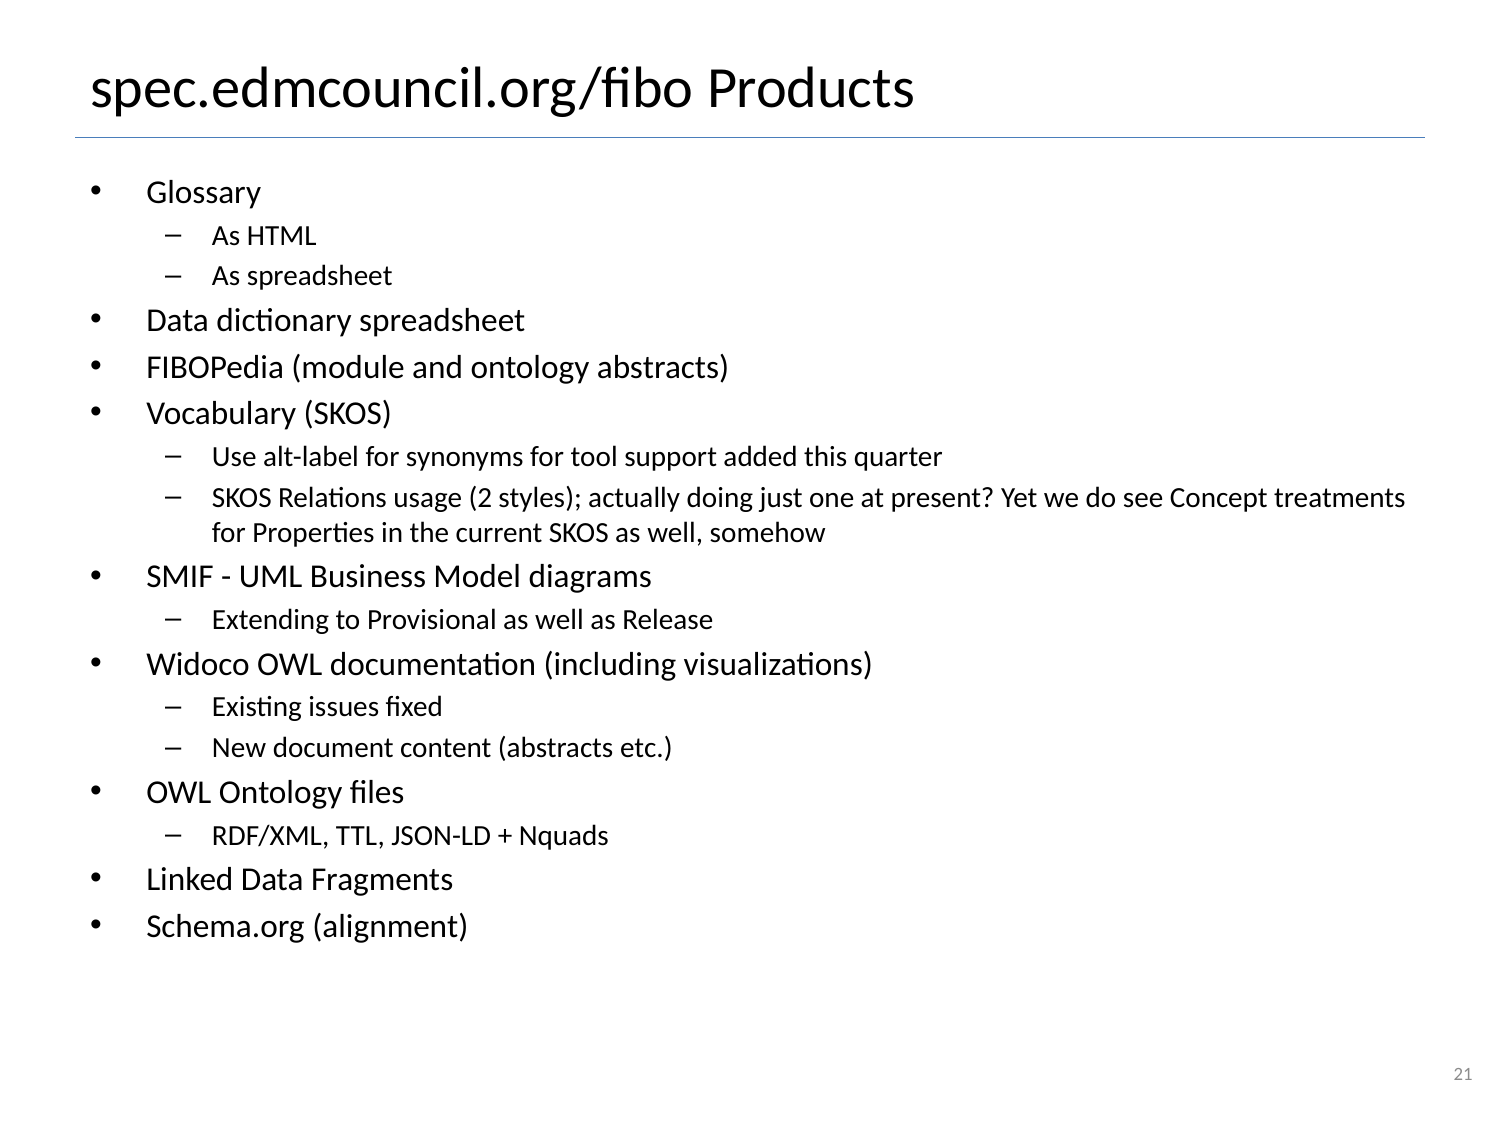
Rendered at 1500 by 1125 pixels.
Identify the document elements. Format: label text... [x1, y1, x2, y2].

list Glossary As HTML As spreadsheet Data dictionary spreadsheet FIBOPedia (module and ontology abstracts) Vocabulary (SKOS) Use alt-label for synonyms for tool support added this quarter SKOS Relations usage (2 styles); actually doing just one at present? Yet we do see Concept treatments for Properties in the current SKOS as well, somehow SMIF - UML Business Model diagrams Extending to Provisional as well as Release Widoco OWL documentation (including visualizations) Existing issues fixed New document content (abstracts etc.) OWL Ontology files RDF/XML, TTL, JSON-LD + Nquads Linked Data Fragments Schema.org (alignment) [74, 162, 1426, 1101]
slide_number 21 [1425, 1042, 1488, 1103]
title spec.edmcouncil.org/fibo Products [74, 37, 1426, 131]
